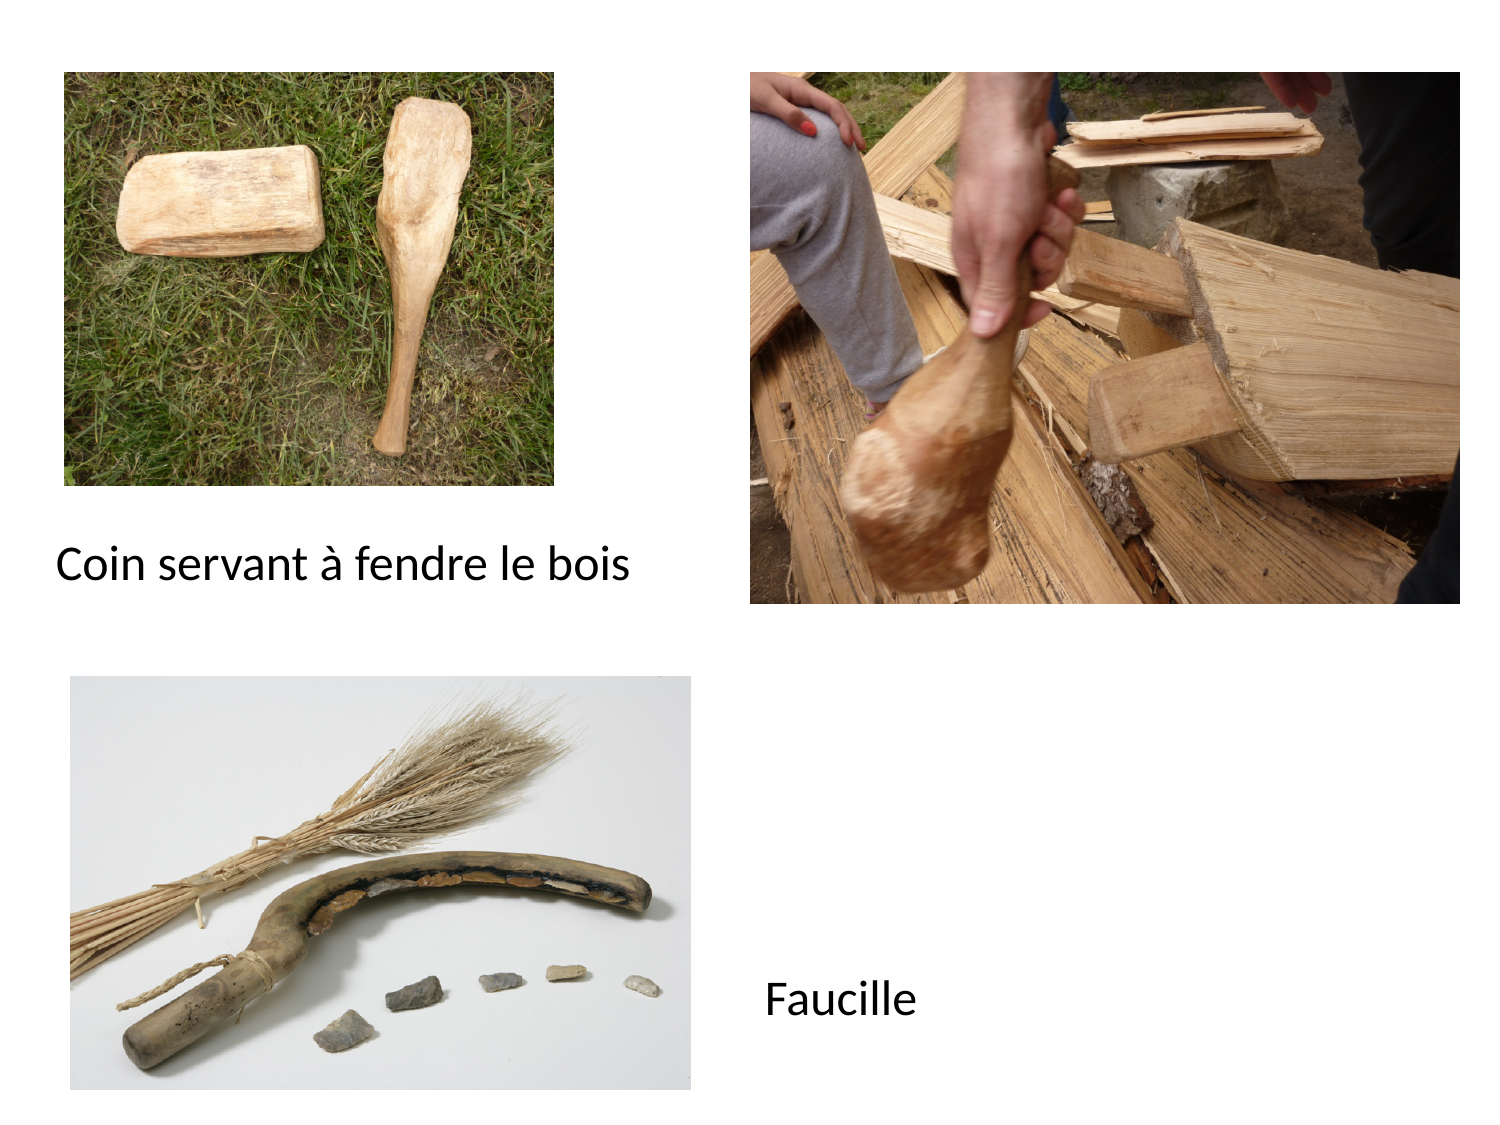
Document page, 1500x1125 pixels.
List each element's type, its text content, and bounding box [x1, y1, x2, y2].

picture [749, 71, 1460, 605]
text_box Coin servant à fendre le bois [41, 522, 677, 598]
picture [70, 675, 691, 1090]
picture [64, 71, 554, 486]
text_box Faucille [750, 957, 1294, 1093]
